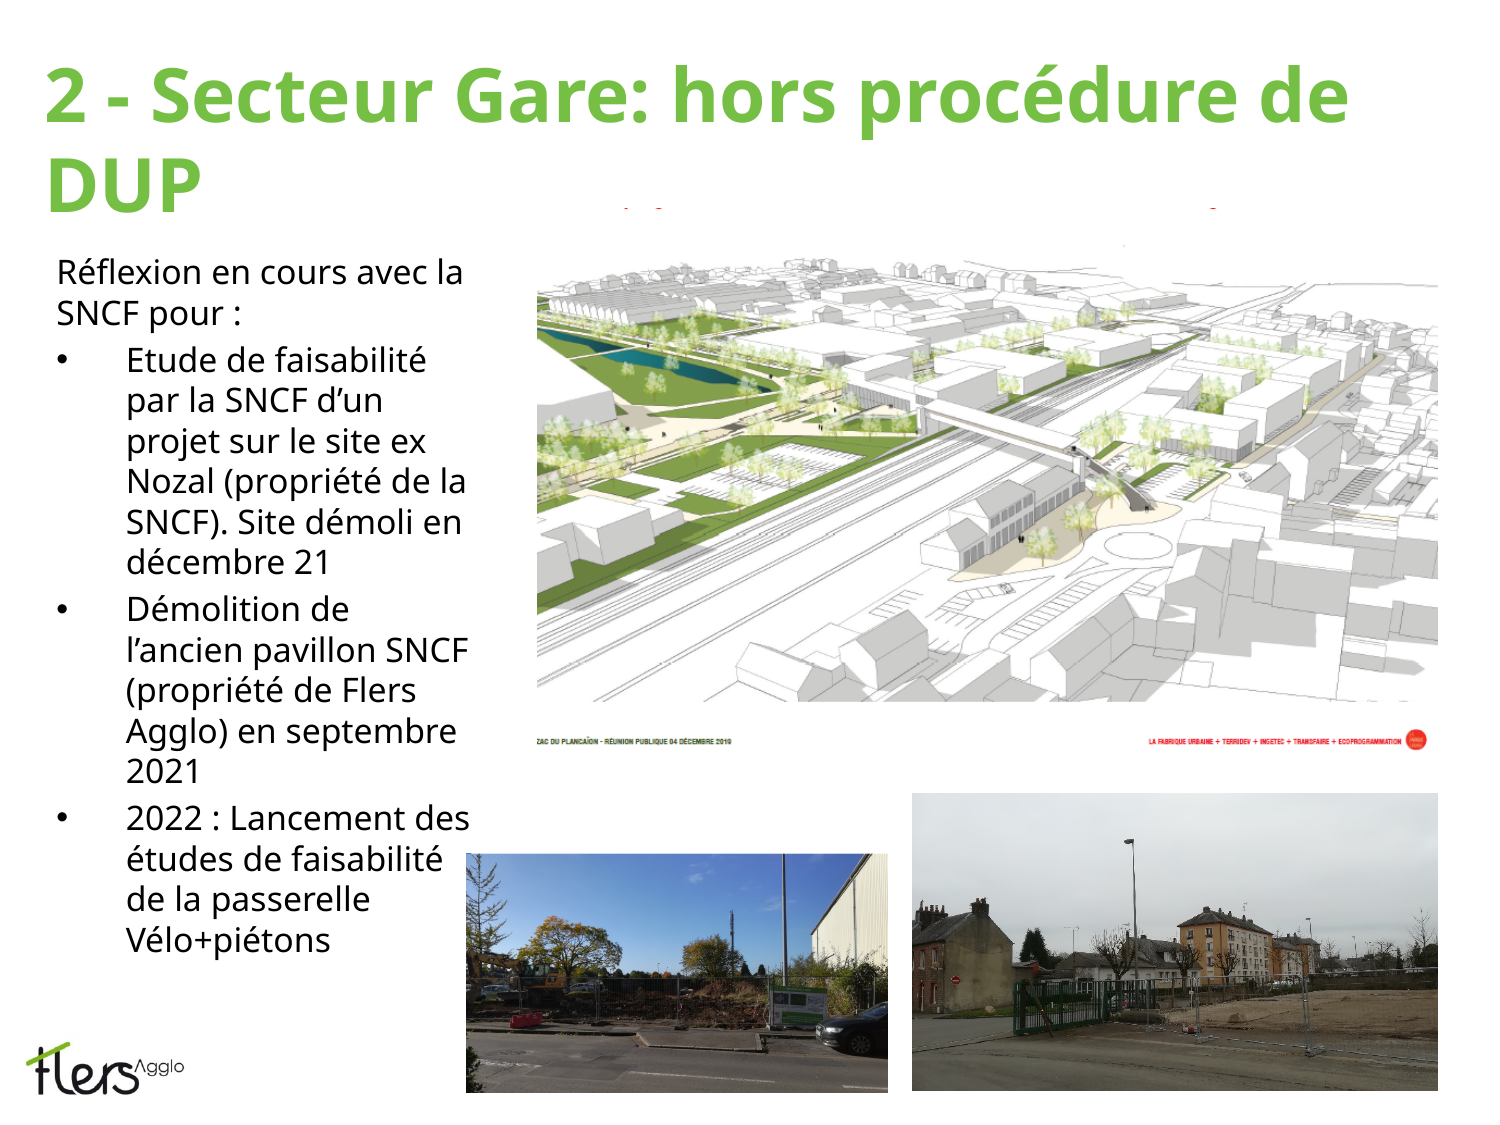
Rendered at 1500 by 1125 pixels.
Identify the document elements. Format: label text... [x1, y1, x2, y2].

picture [537, 207, 1439, 754]
list Réflexion en cours avec la SNCF pour : Etude de faisabilité par la SNCF d’un projet sur le site ex Nozal (propriété de la SNCF). Site démoli en décembre 21 Démolition de l’ancien pavillon SNCF (propriété de Flers Agglo) en septembre 2021 2022 : Lancement des études de faisabilité de la passerelle Vélo+piétons [41, 243, 491, 988]
title 2 - Secteur Gare: hors procédure de DUP [29, 66, 1471, 209]
picture [466, 853, 888, 1093]
picture [2, 1010, 194, 1125]
picture [912, 793, 1439, 1091]
